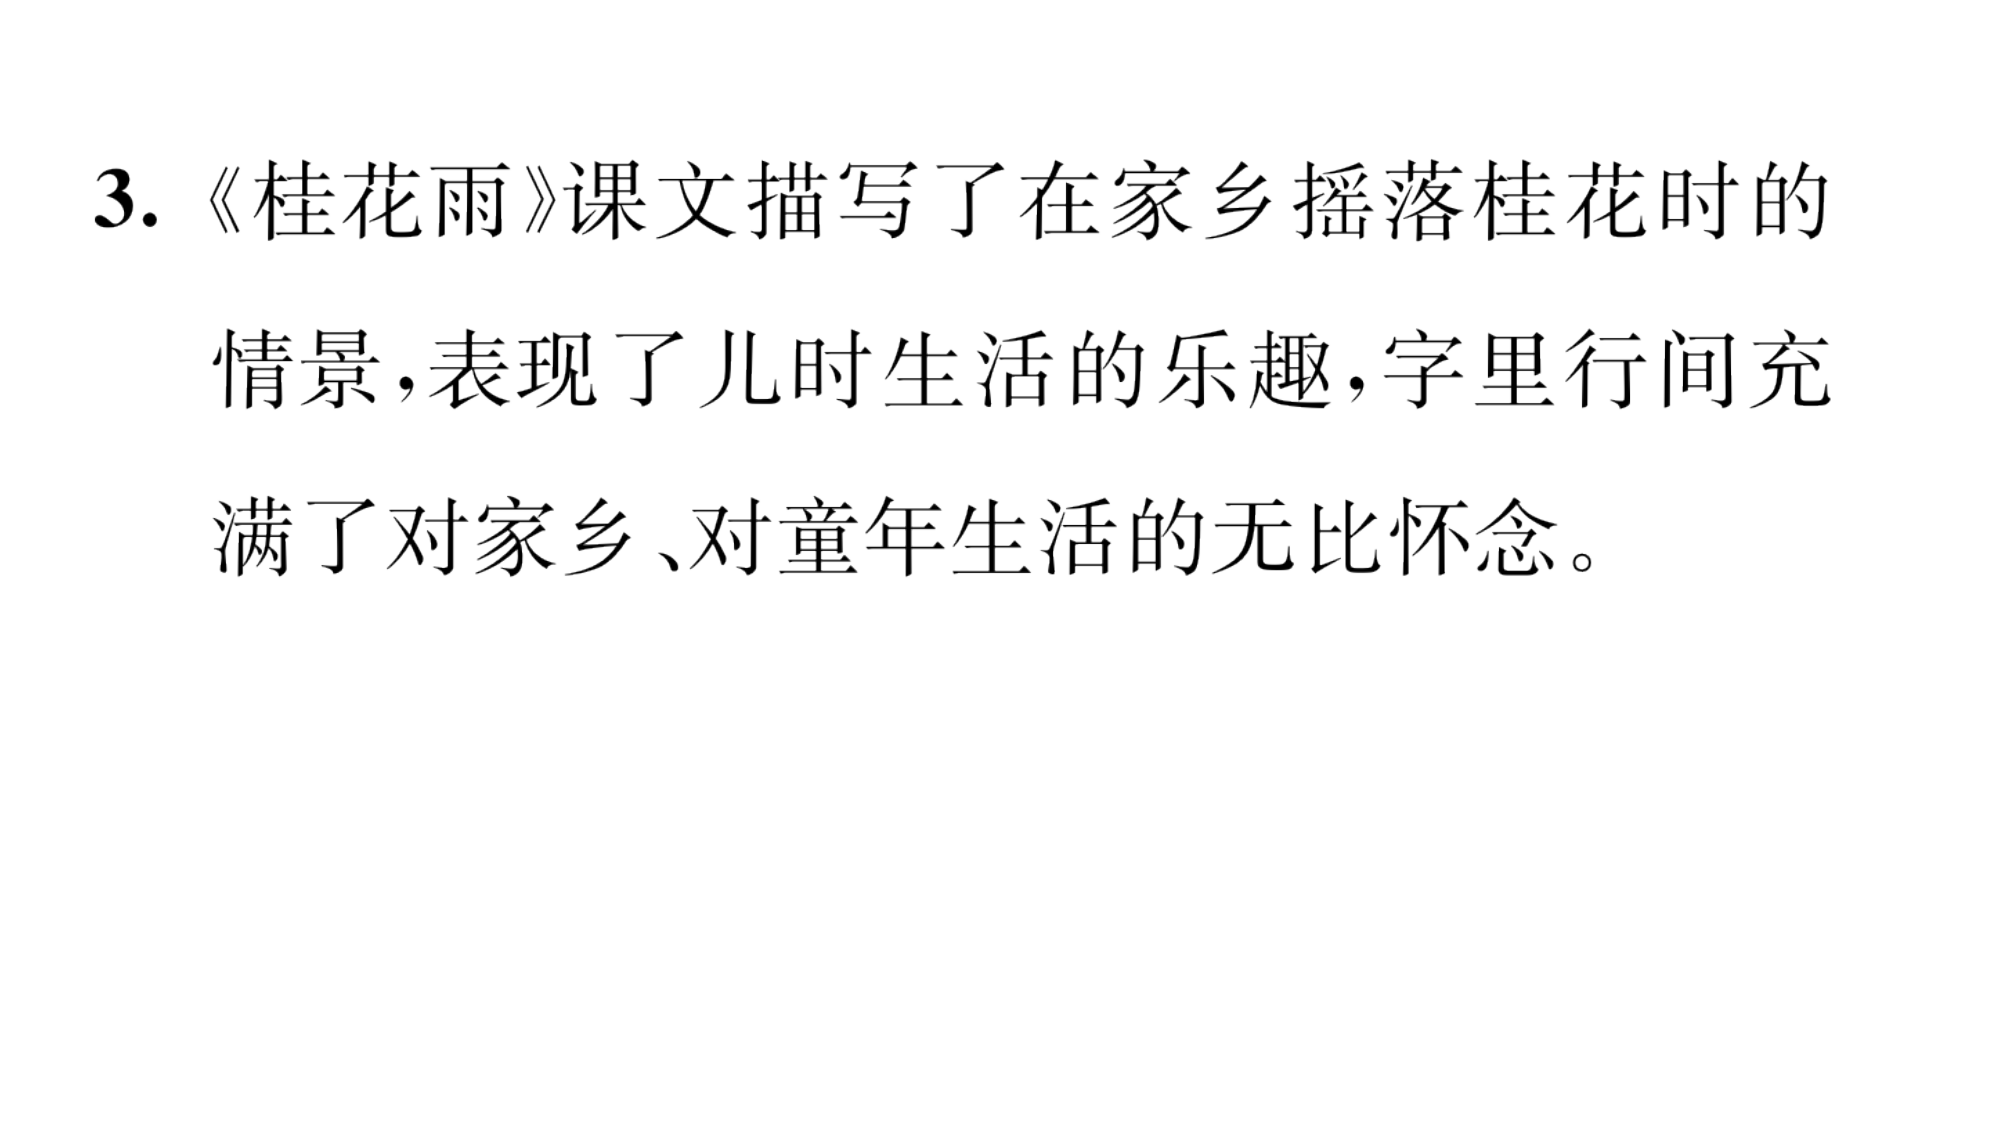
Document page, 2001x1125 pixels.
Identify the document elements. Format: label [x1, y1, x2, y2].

picture [87, 117, 1979, 626]
